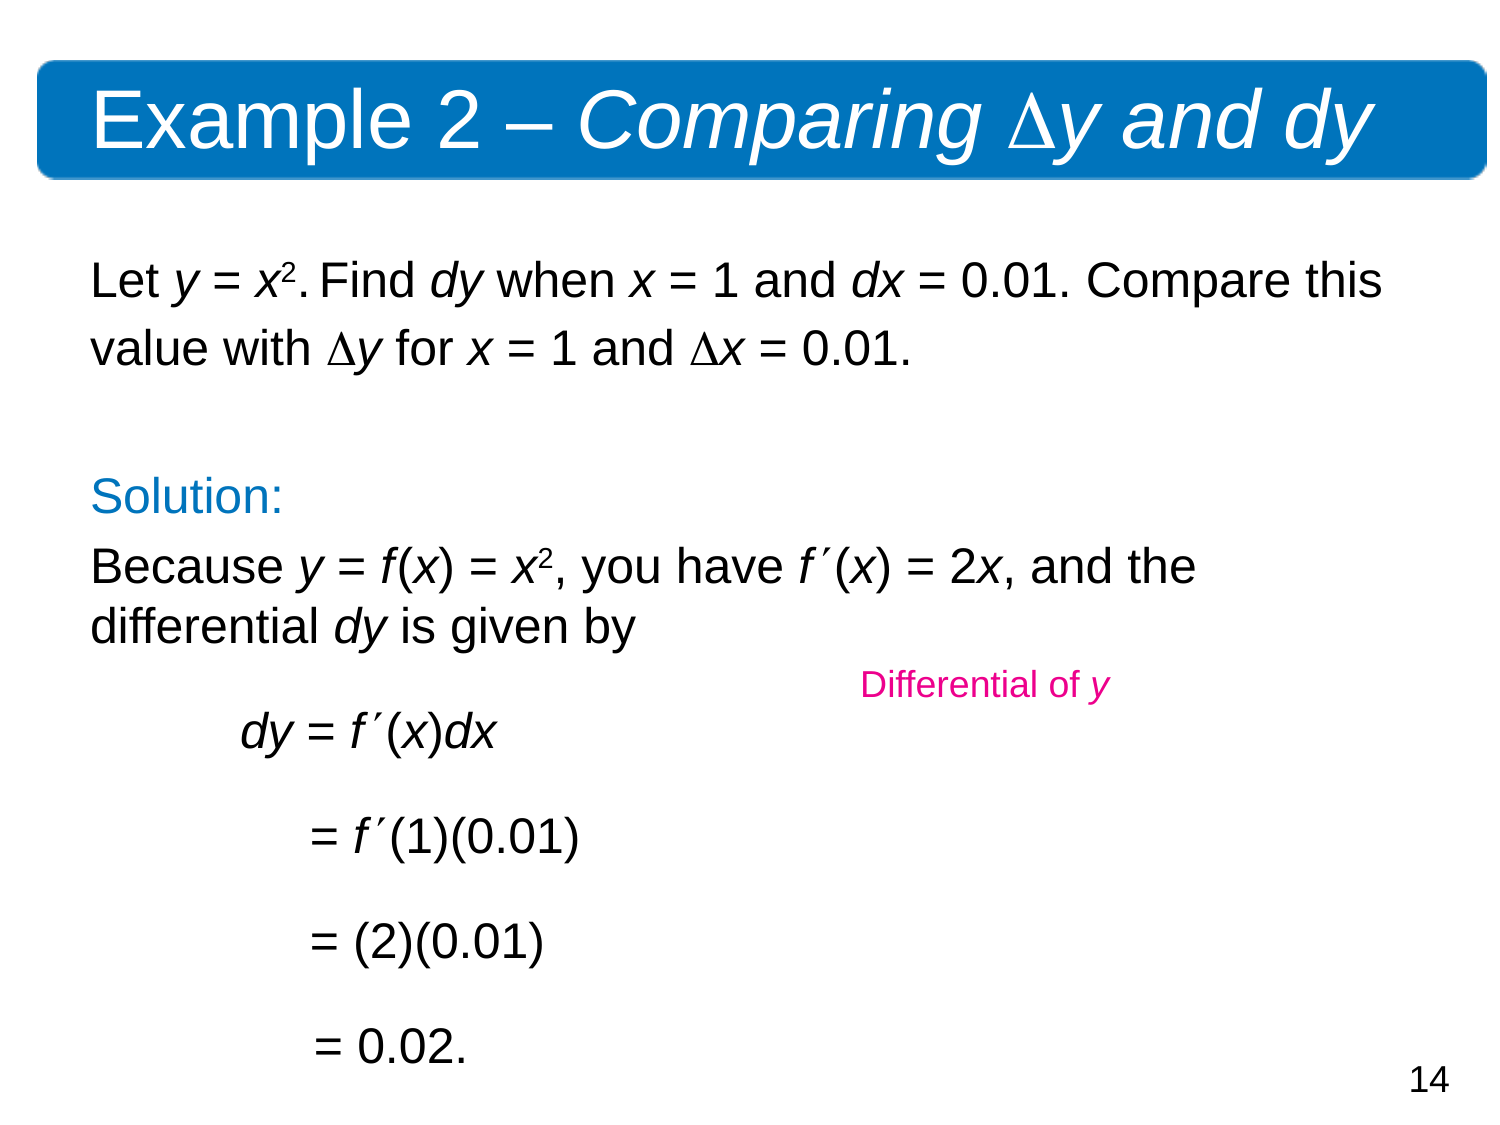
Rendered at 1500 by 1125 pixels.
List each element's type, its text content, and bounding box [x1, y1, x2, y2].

title Example 2 – Comparing y and dy [74, 56, 1439, 173]
picture [37, 60, 1487, 180]
list Let y = x2. Find dy when x = 1 and dx = 0.01. Compare this value with y for x = 1 and x = 0.01. Solution: Because y = f (x) = x2, you have f (x) = 2x, and the differential dy is given by dy = f (x)dx = f (1)(0.01) = (2)(0.01) = 0.02. [74, 239, 1426, 1076]
text_box Differential of y [845, 652, 1125, 712]
